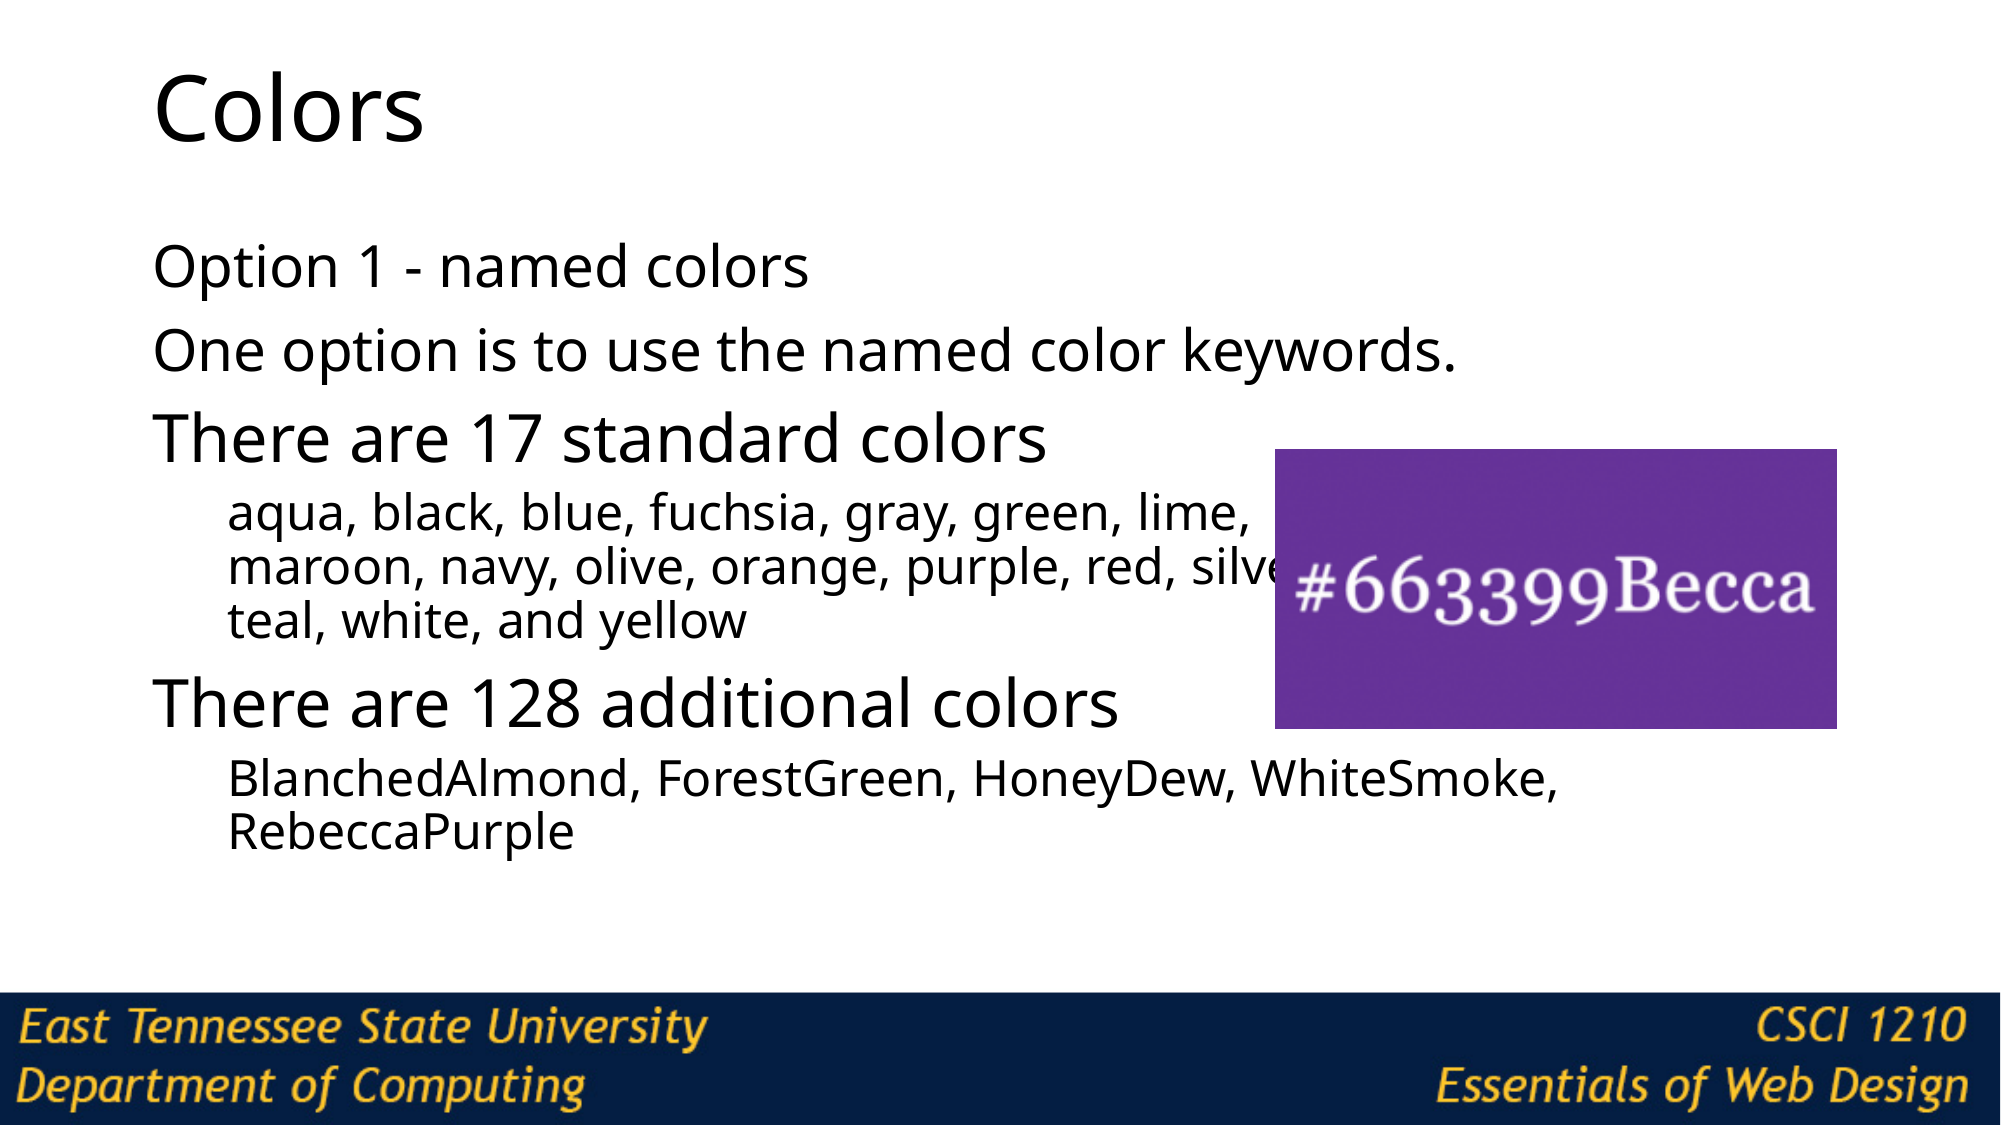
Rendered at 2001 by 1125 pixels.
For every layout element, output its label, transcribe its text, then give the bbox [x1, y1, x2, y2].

title Colors [137, 3, 1863, 221]
picture [0, 0, 2001, 1125]
list Option 1 - named colors One option is to use the named color keywords. There are 17 standard colors aqua, black, blue, fuchsia, gray, green, lime, maroon, navy, olive, orange, purple, red, silver, teal, white, and yellow There are 128 additional colors BlanchedAlmond, ForestGreen, HoneyDew, WhiteSmoke, RebeccaPurple [137, 230, 1863, 1013]
